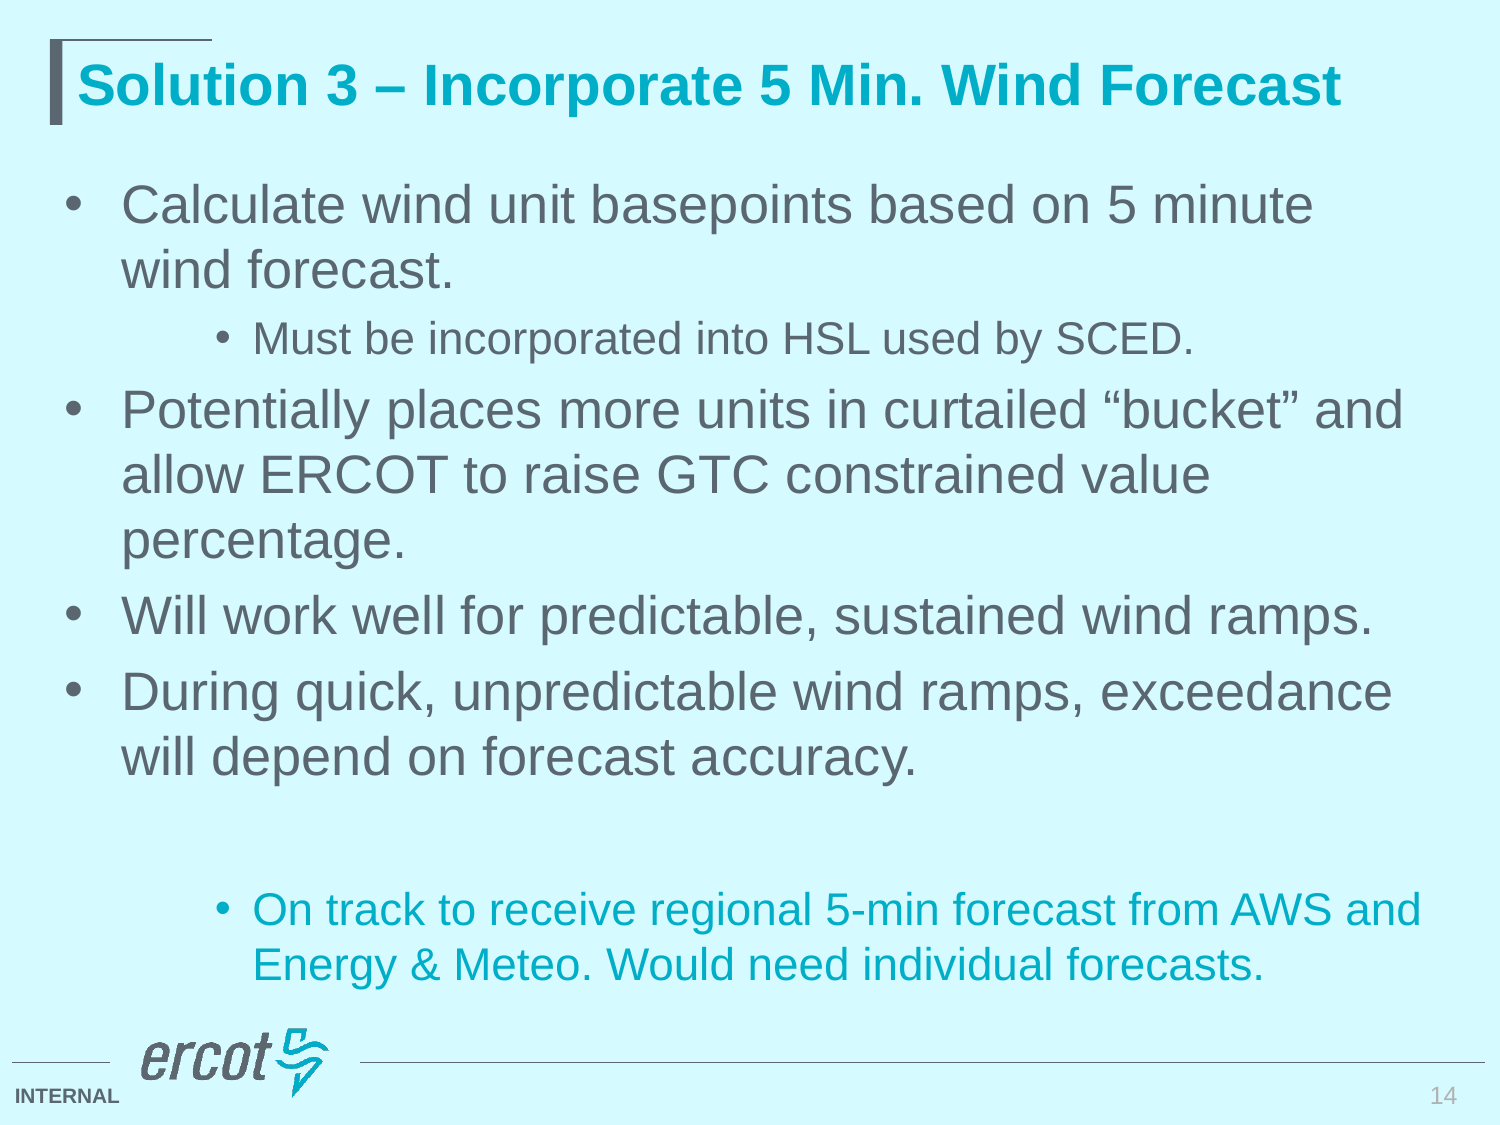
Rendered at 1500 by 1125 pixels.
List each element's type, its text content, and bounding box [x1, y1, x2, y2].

list Calculate wind unit basepoints based on 5 minute wind forecast. Must be incorporated into HSL used by SCED. Potentially places more units in curtailed “bucket” and allow ERCOT to raise GTC constrained value percentage. Will work well for predictable, sustained wind ramps. During quick, unpredictable wind ramps, exceedance will depend on forecast accuracy. On track to receive regional 5-min forecast from AWS and Energy & Meteo. Would need individual forecasts. [50, 162, 1450, 992]
title Solution 3 – Incorporate 5 Min. Wind Forecast [62, 39, 1450, 125]
picture [137, 1024, 332, 1100]
slide_number 14 [1400, 1076, 1488, 1113]
